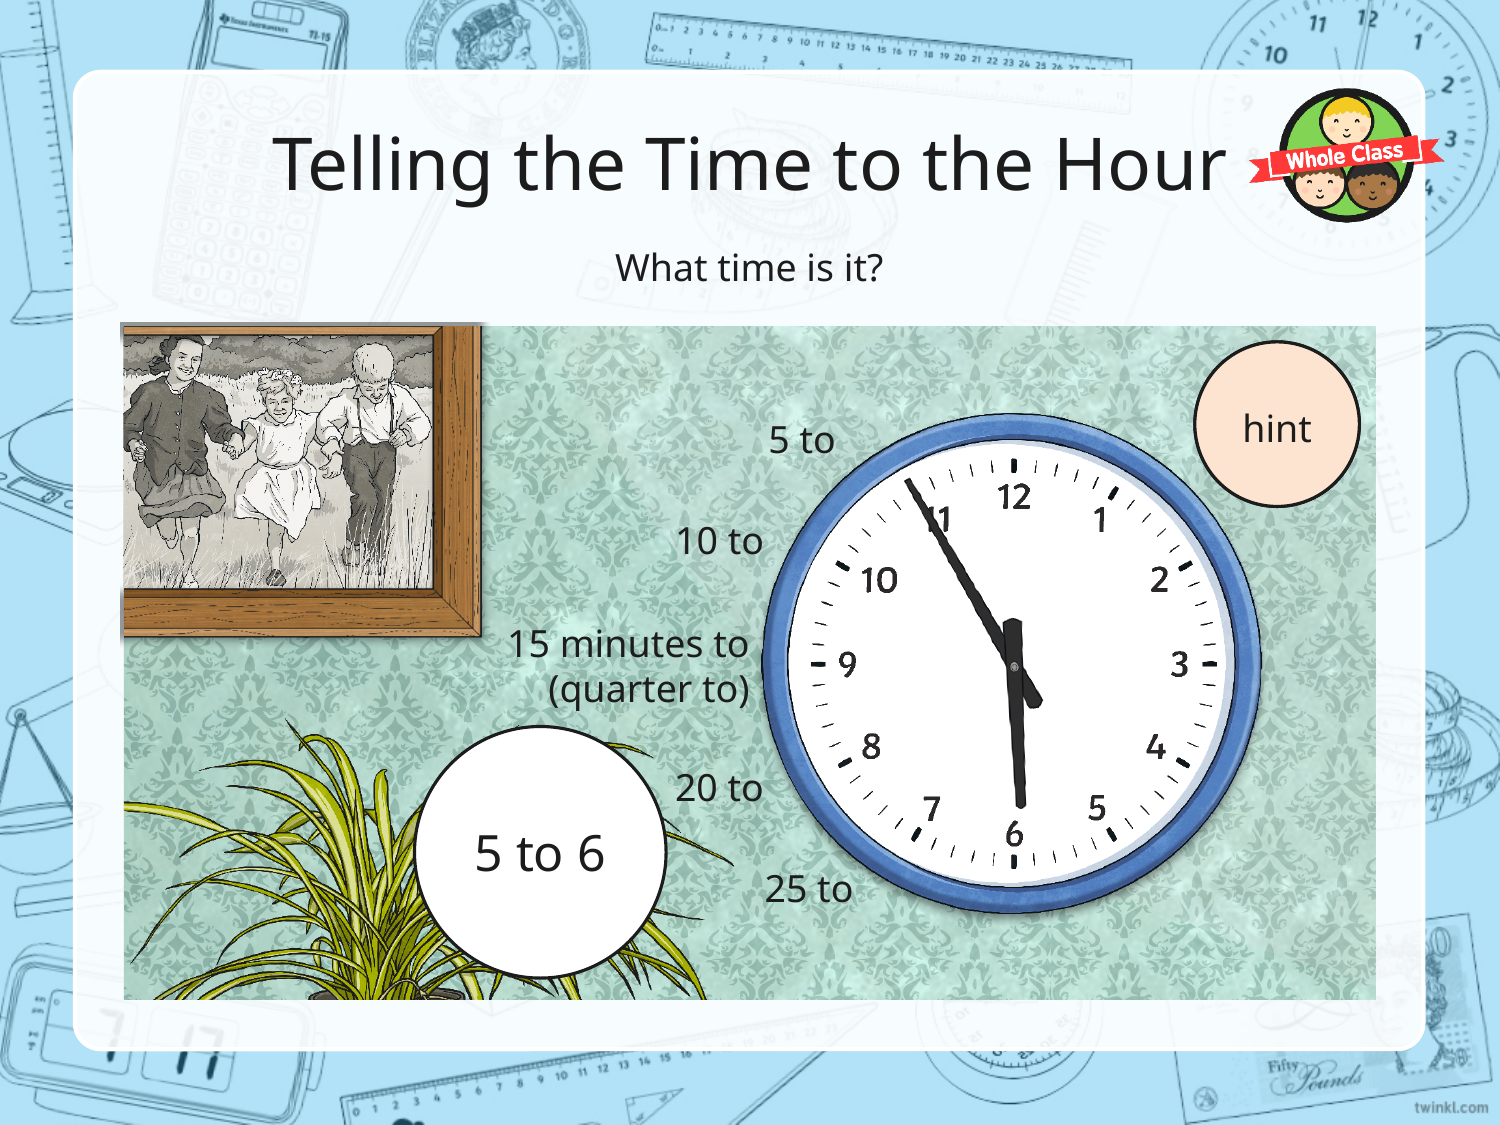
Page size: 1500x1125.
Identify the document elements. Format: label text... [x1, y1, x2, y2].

picture [0, 0, 1500, 1125]
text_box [414, 726, 667, 979]
text_box Telling the Time to the Hour [272, 117, 1228, 205]
text_box What time is it? [123, 232, 1376, 301]
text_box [1194, 341, 1360, 507]
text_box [123, 326, 1377, 1000]
